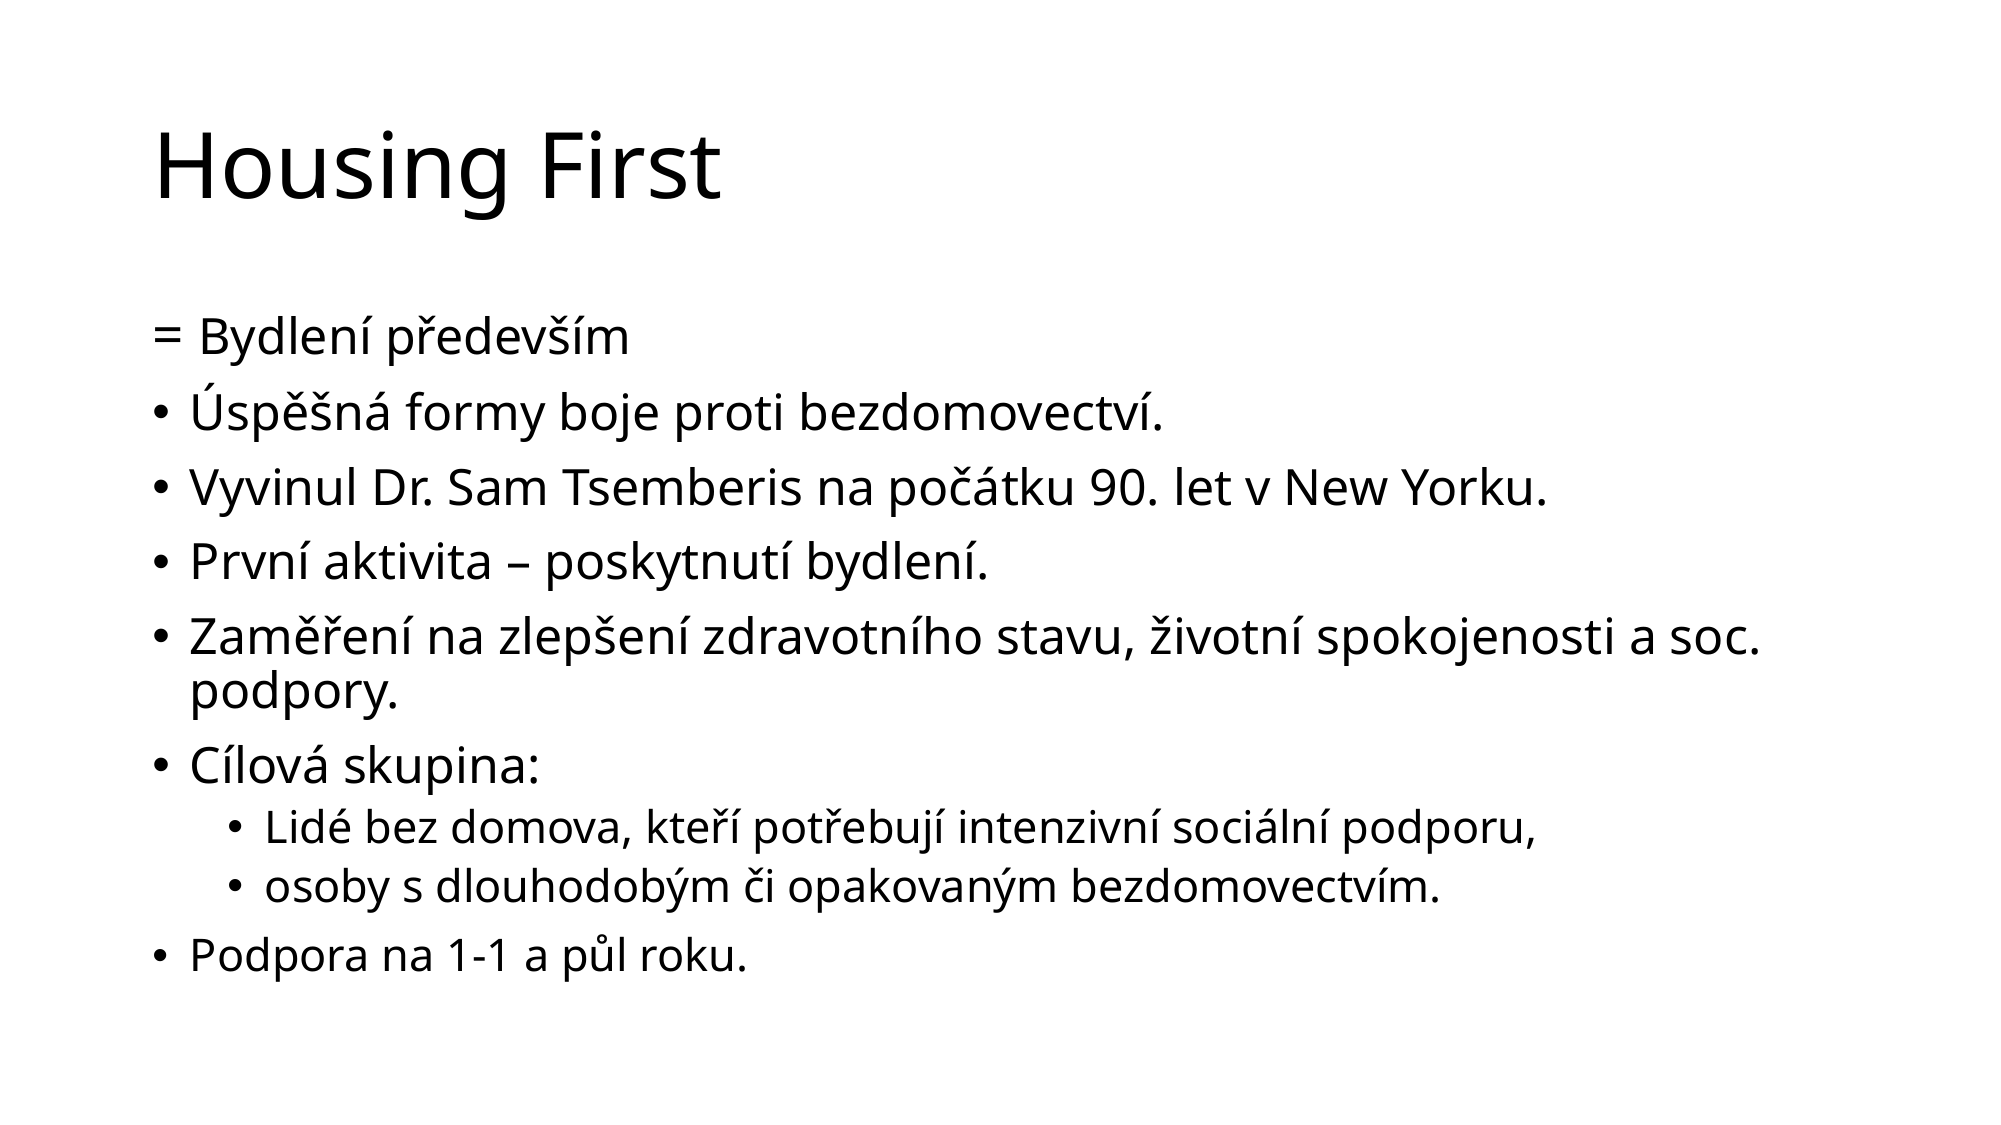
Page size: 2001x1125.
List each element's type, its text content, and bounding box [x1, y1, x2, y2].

list = Bydlení především Úspěšná formy boje proti bezdomovectví. Vyvinul Dr. Sam Tsemberis na počátku 90. let v New Yorku. První aktivita – poskytnutí bydlení. Zaměření na zlepšení zdravotního stavu, životní spokojenosti a soc. podpory. Cílová skupina: Lidé bez domova, kteří potřebují intenzivní sociální podporu, osoby s dlouhodobým či opakovaným bezdomovectvím. Podpora na 1-1 a půl roku. [137, 299, 1863, 1014]
title Housing First [137, 59, 1863, 278]
